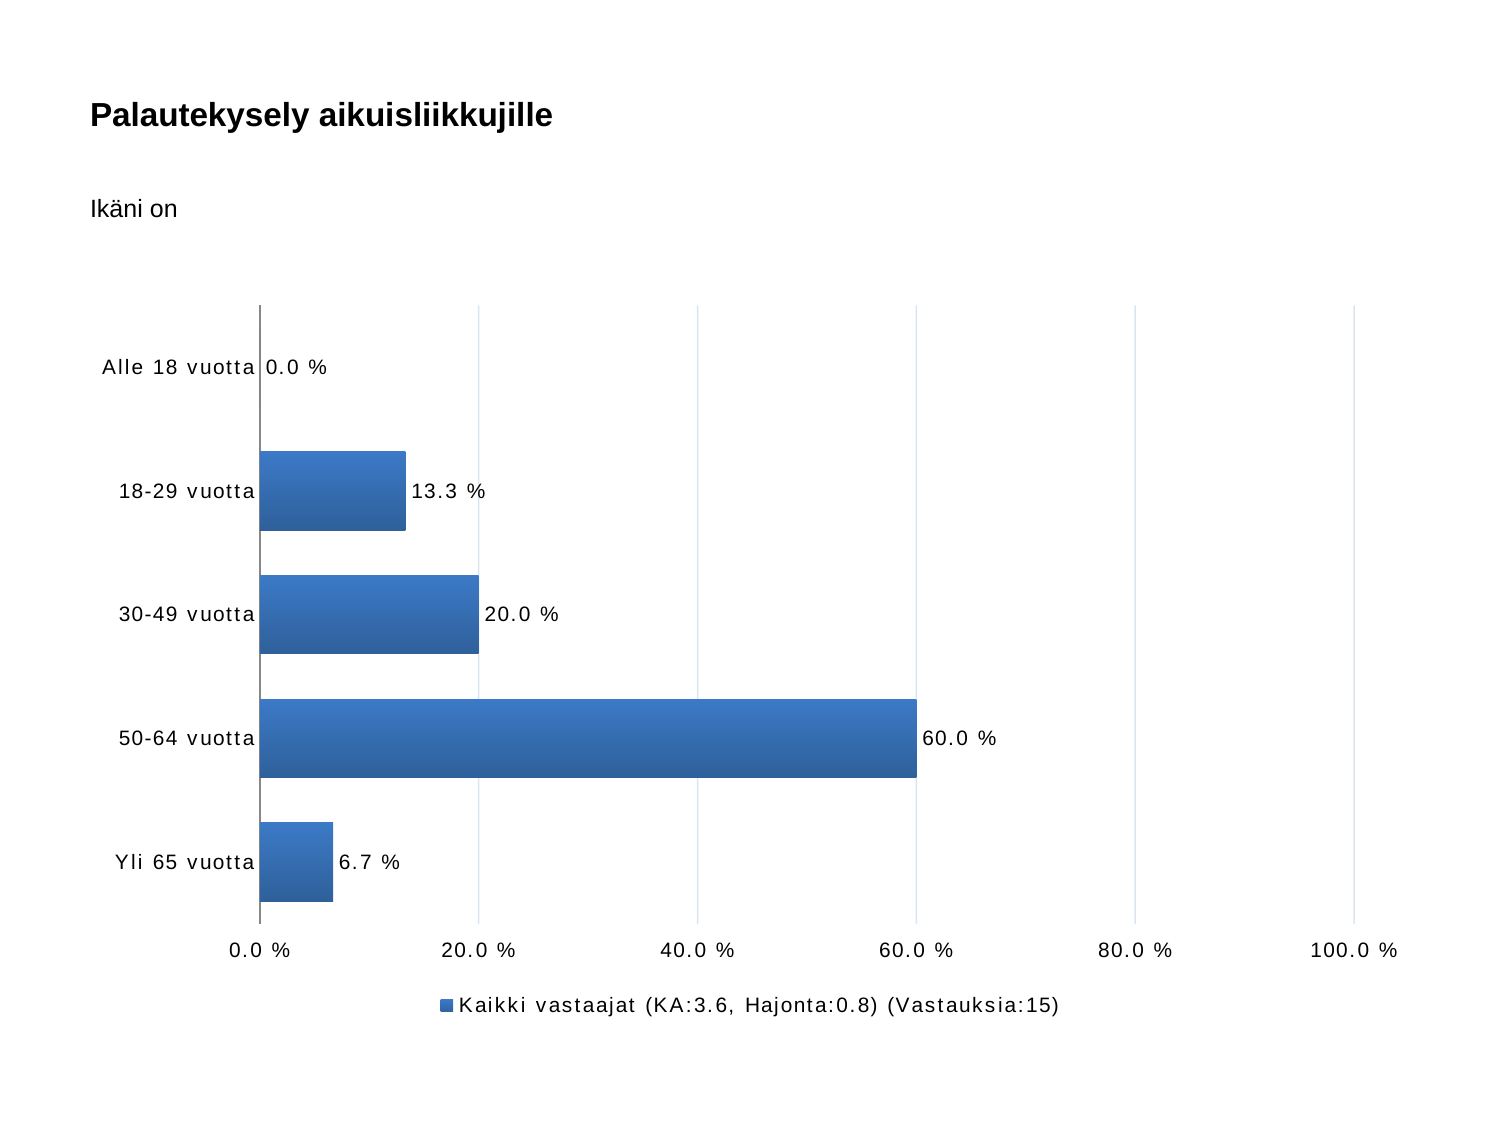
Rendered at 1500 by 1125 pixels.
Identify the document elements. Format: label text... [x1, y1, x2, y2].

chart [74, 290, 1426, 1024]
list Ikäni on [75, 184, 1425, 274]
title Palautekysely aikuisliikkujille [75, 54, 1425, 173]
